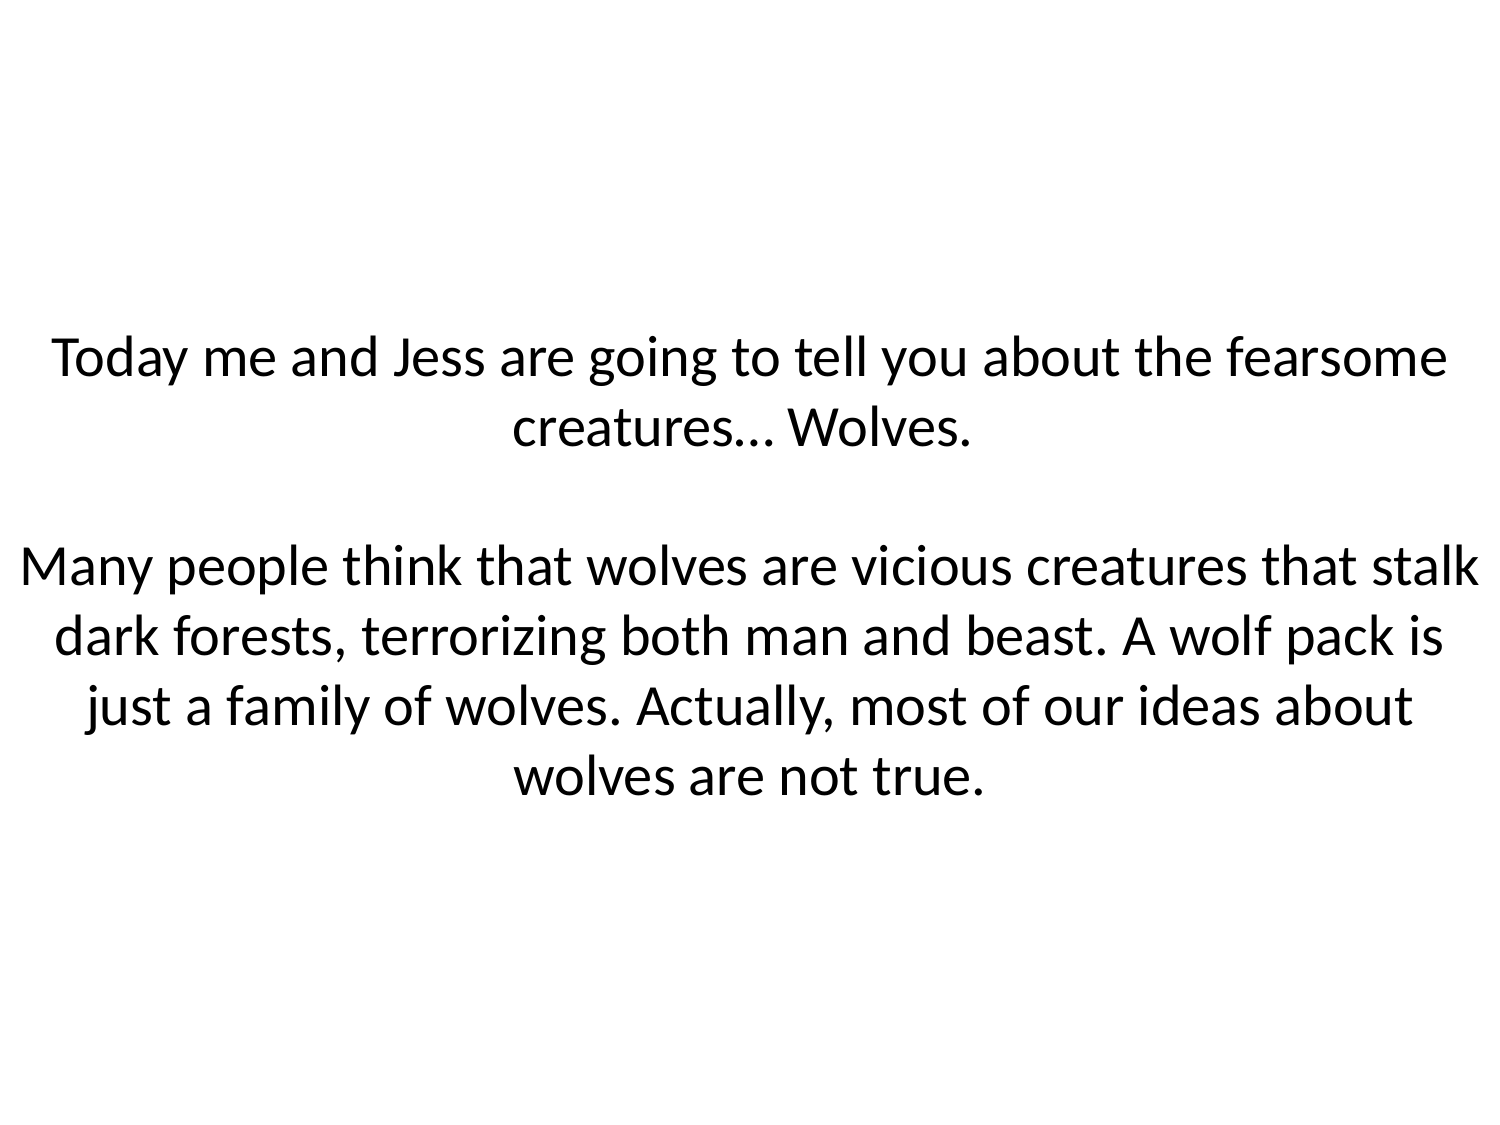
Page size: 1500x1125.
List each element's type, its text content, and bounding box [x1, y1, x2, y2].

title Today me and Jess are going to tell you about the fearsome creatures… Wolves. Many people think that wolves are vicious creatures that stalk dark forests, terrorizing both man and beast. A wolf pack is just a family of wolves. Actually, most of our ideas about wolves are not true. [0, 0, 1500, 1125]
